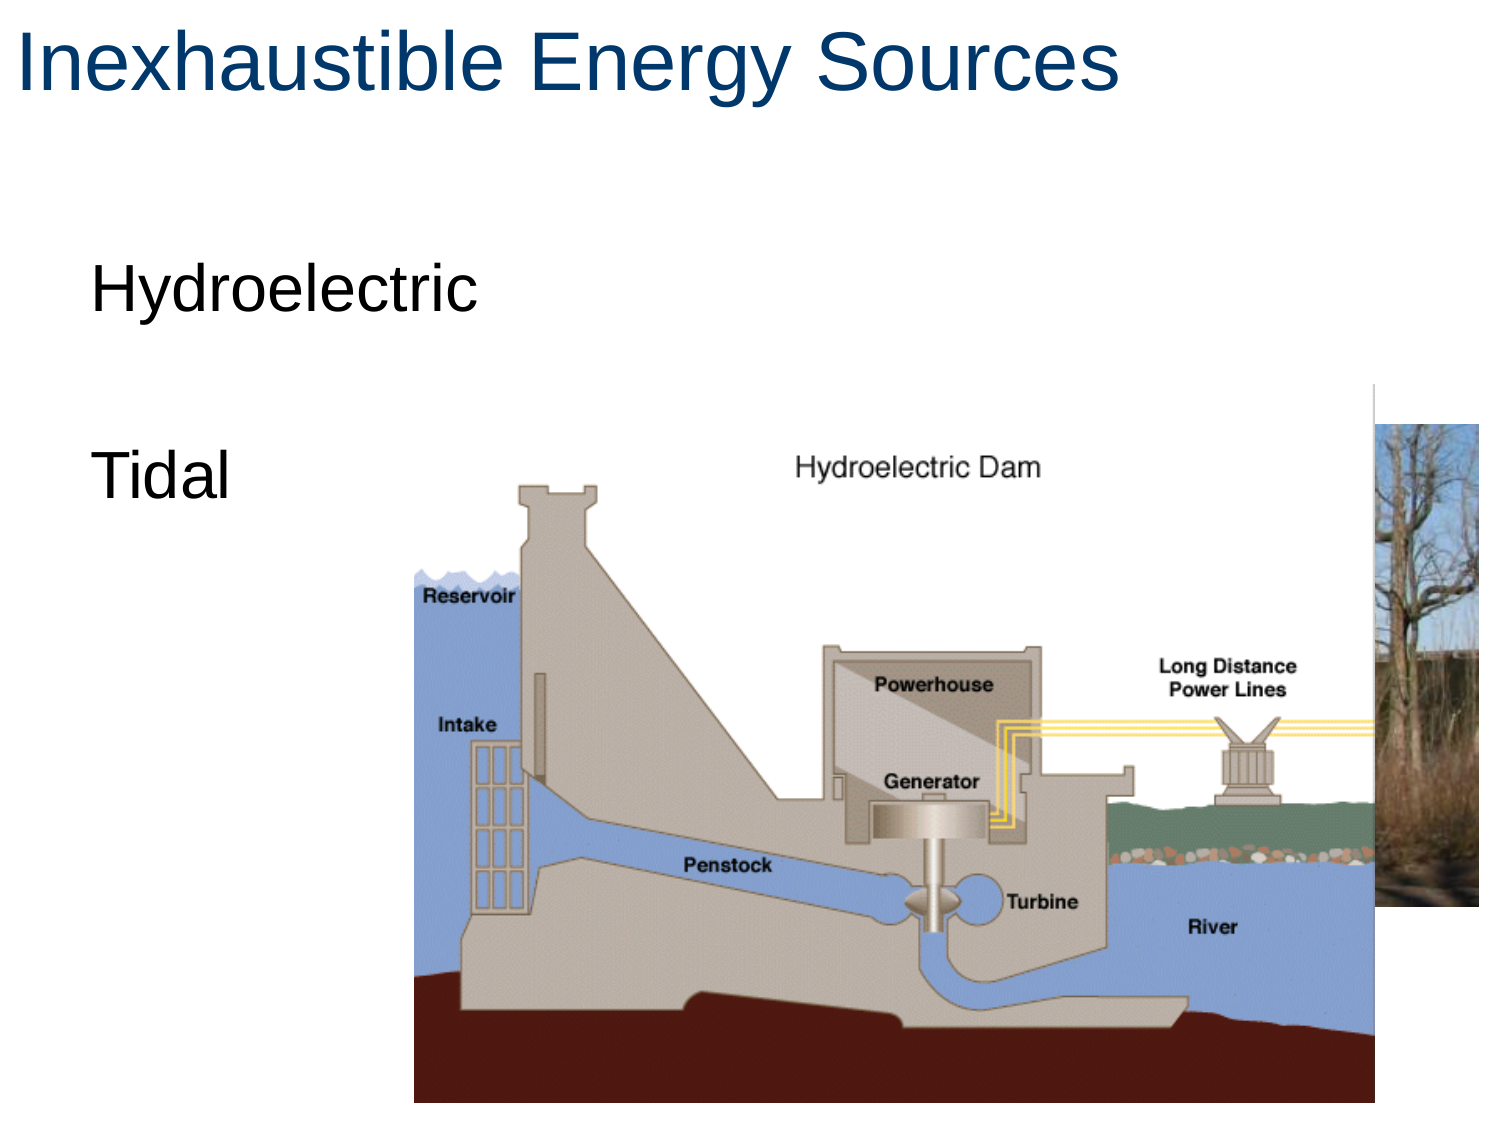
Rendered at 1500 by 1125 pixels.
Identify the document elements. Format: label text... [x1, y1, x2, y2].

list Hydroelectric Tidal [75, 237, 575, 575]
picture [413, 383, 1479, 1104]
title Inexhaustible Energy Sources [0, 0, 1350, 150]
